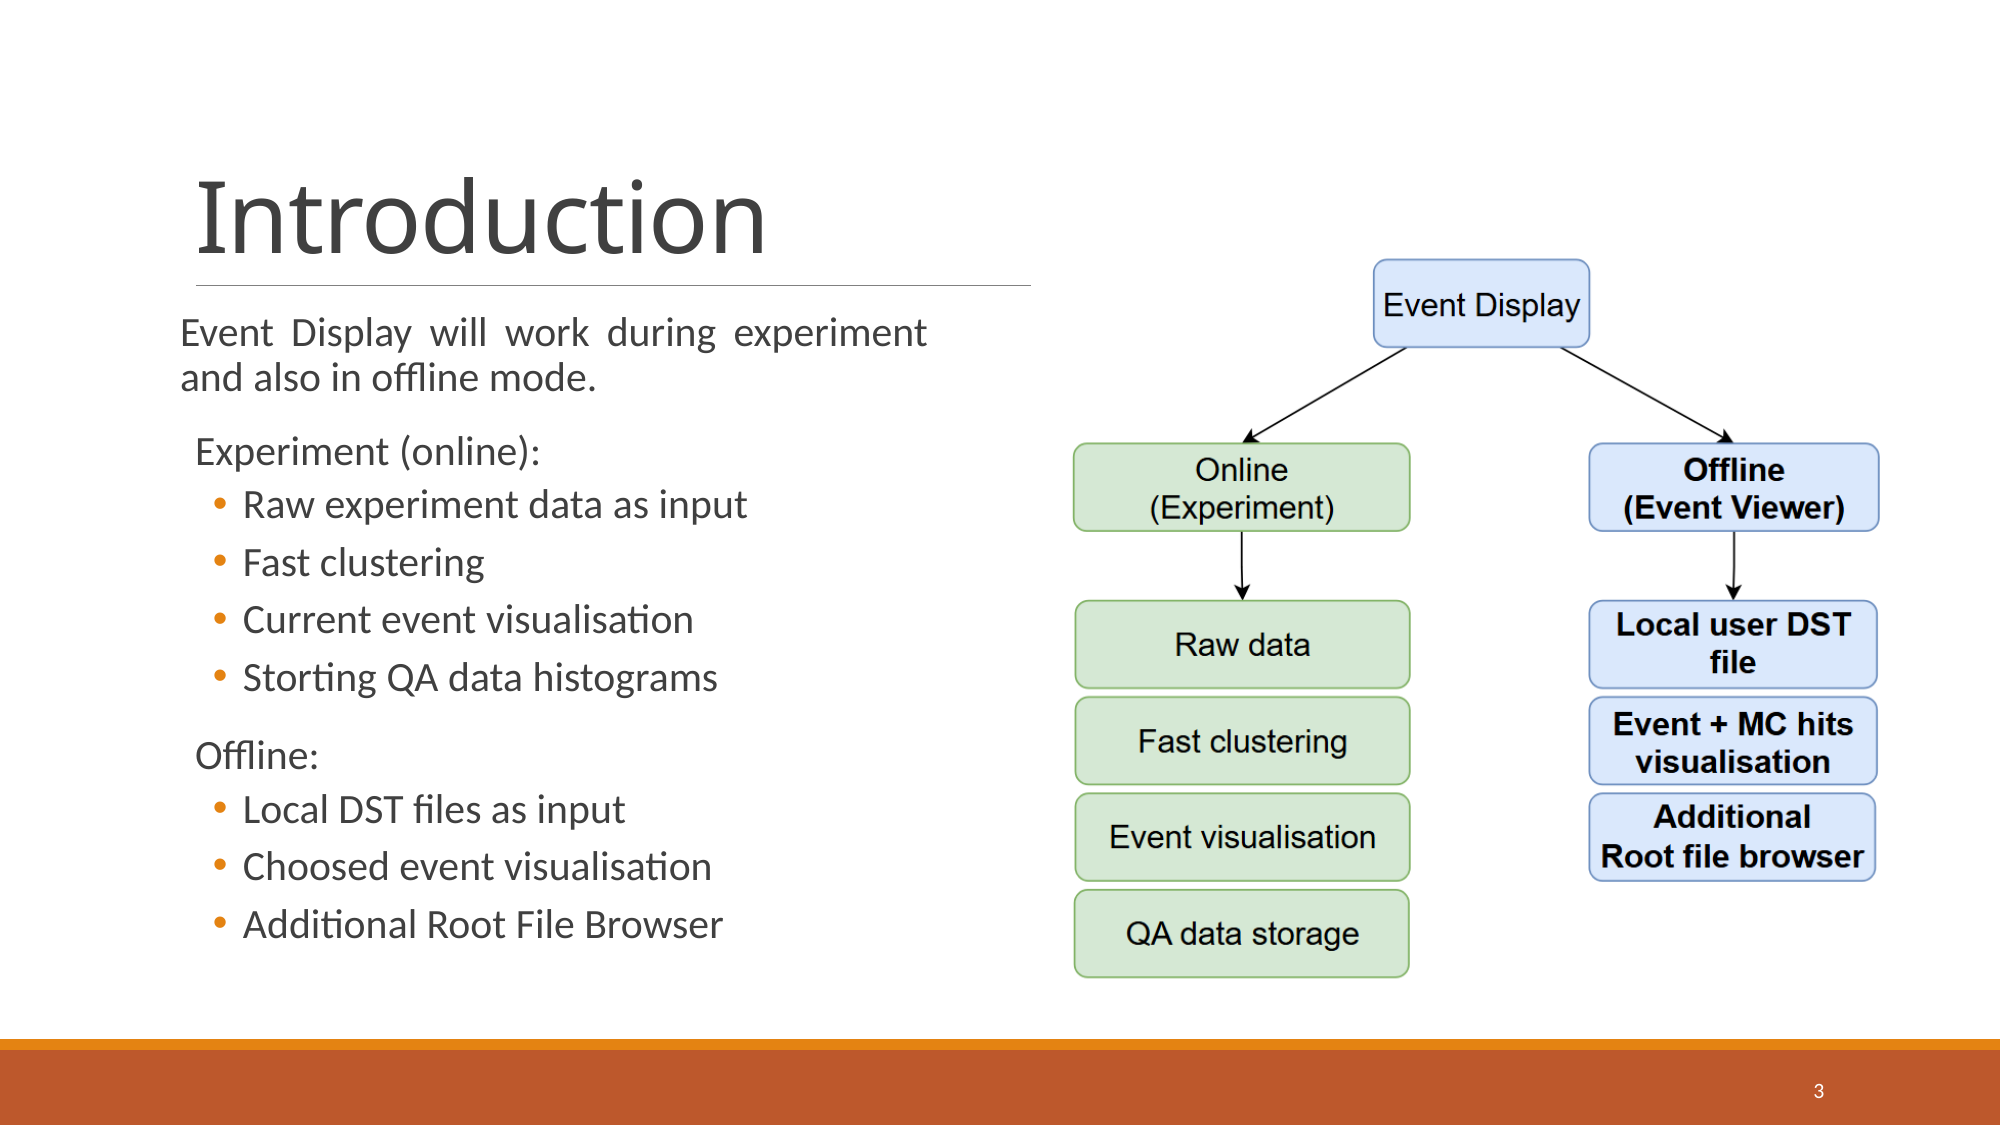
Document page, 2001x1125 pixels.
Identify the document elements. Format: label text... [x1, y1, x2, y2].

slide_number 3 [1624, 1059, 1840, 1120]
list Event Display will work during experiment and also in offline mode. Experiment (online): Raw experiment data as input Fast clustering Current event visualisation Storting QA data histograms Offline: Local DST files as input Choosed event visualisation Additional Root File Browser [180, 302, 929, 1015]
title Introduction [180, 47, 1840, 282]
picture [1030, 243, 1929, 1015]
